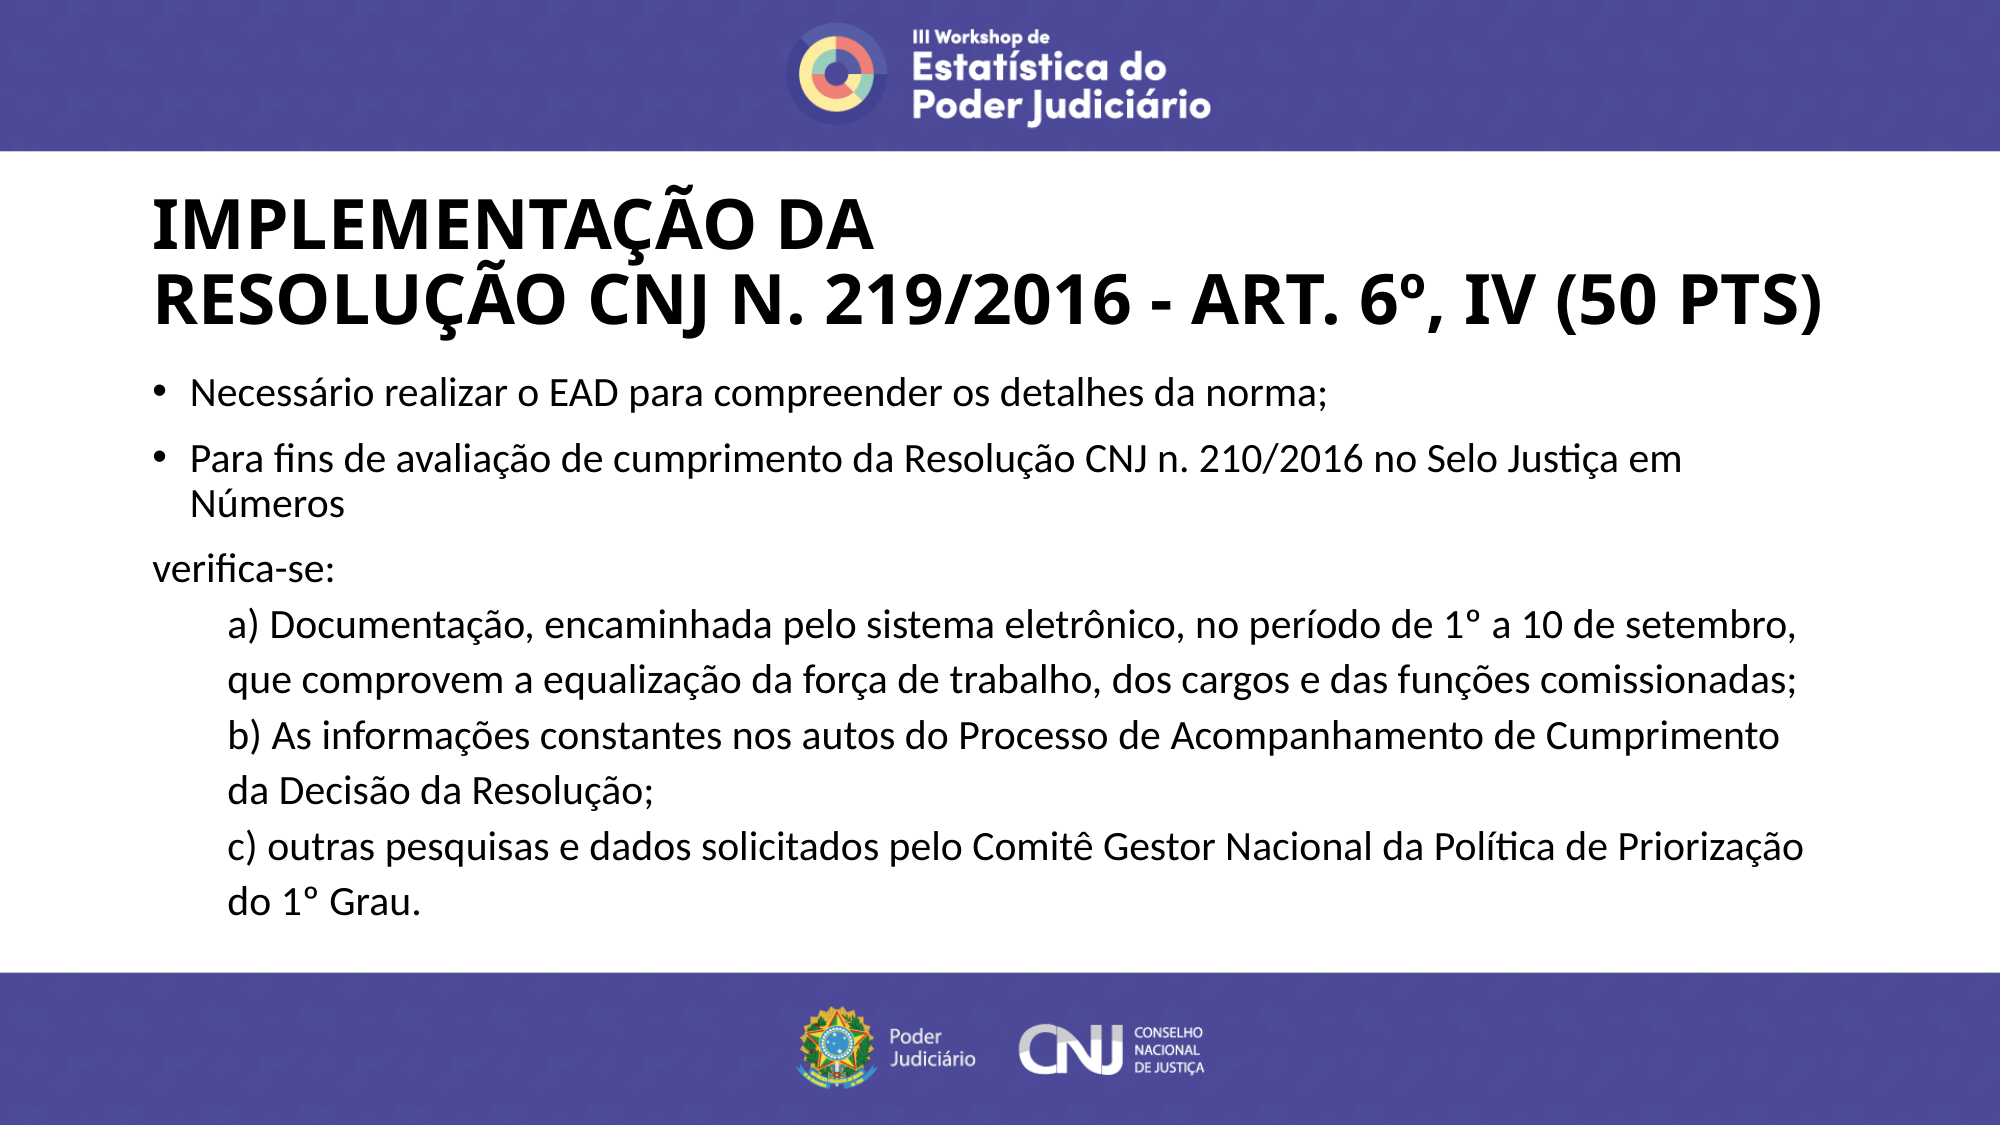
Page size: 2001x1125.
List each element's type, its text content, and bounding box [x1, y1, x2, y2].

list Necessário realizar o EAD para compreender os detalhes da norma; Para fins de avaliação de cumprimento da Resolução CNJ n. 210/2016 no Selo Justiça em Números verifica-se: a) Documentação, encaminhada pelo sistema eletrônico, no período de 1º a 10 de setembro, que comprovem a equalização da força de trabalho, dos cargos e das funções comissionadas; b) As informações constantes nos autos do Processo de Acompanhamento de Cumprimento da Decisão da Resolução; c) outras pesquisas e dados solicitados pelo Comitê Gestor Nacional da Política de Priorização do 1º Grau. [137, 362, 1863, 953]
title IMPLEMENTAÇÃO DA RESOLUÇÃO CNJ N. 219/2016 - ART. 6º, IV (50 PTS) [137, 177, 1863, 352]
picture [0, 0, 2000, 1125]
